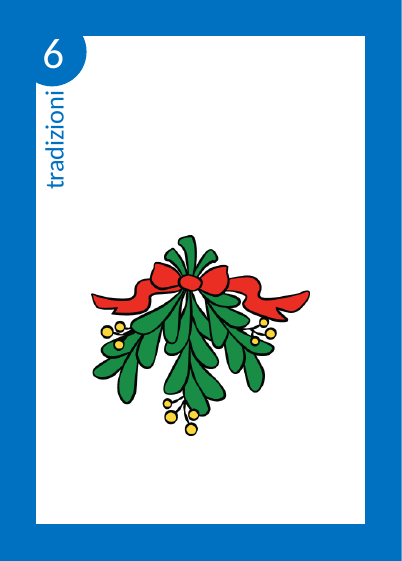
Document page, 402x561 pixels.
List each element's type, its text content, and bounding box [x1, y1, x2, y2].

text_box 6 [16, 16, 88, 88]
picture [91, 235, 310, 436]
text_box tradizioni [37, 90, 69, 211]
text_box [16, 16, 384, 544]
